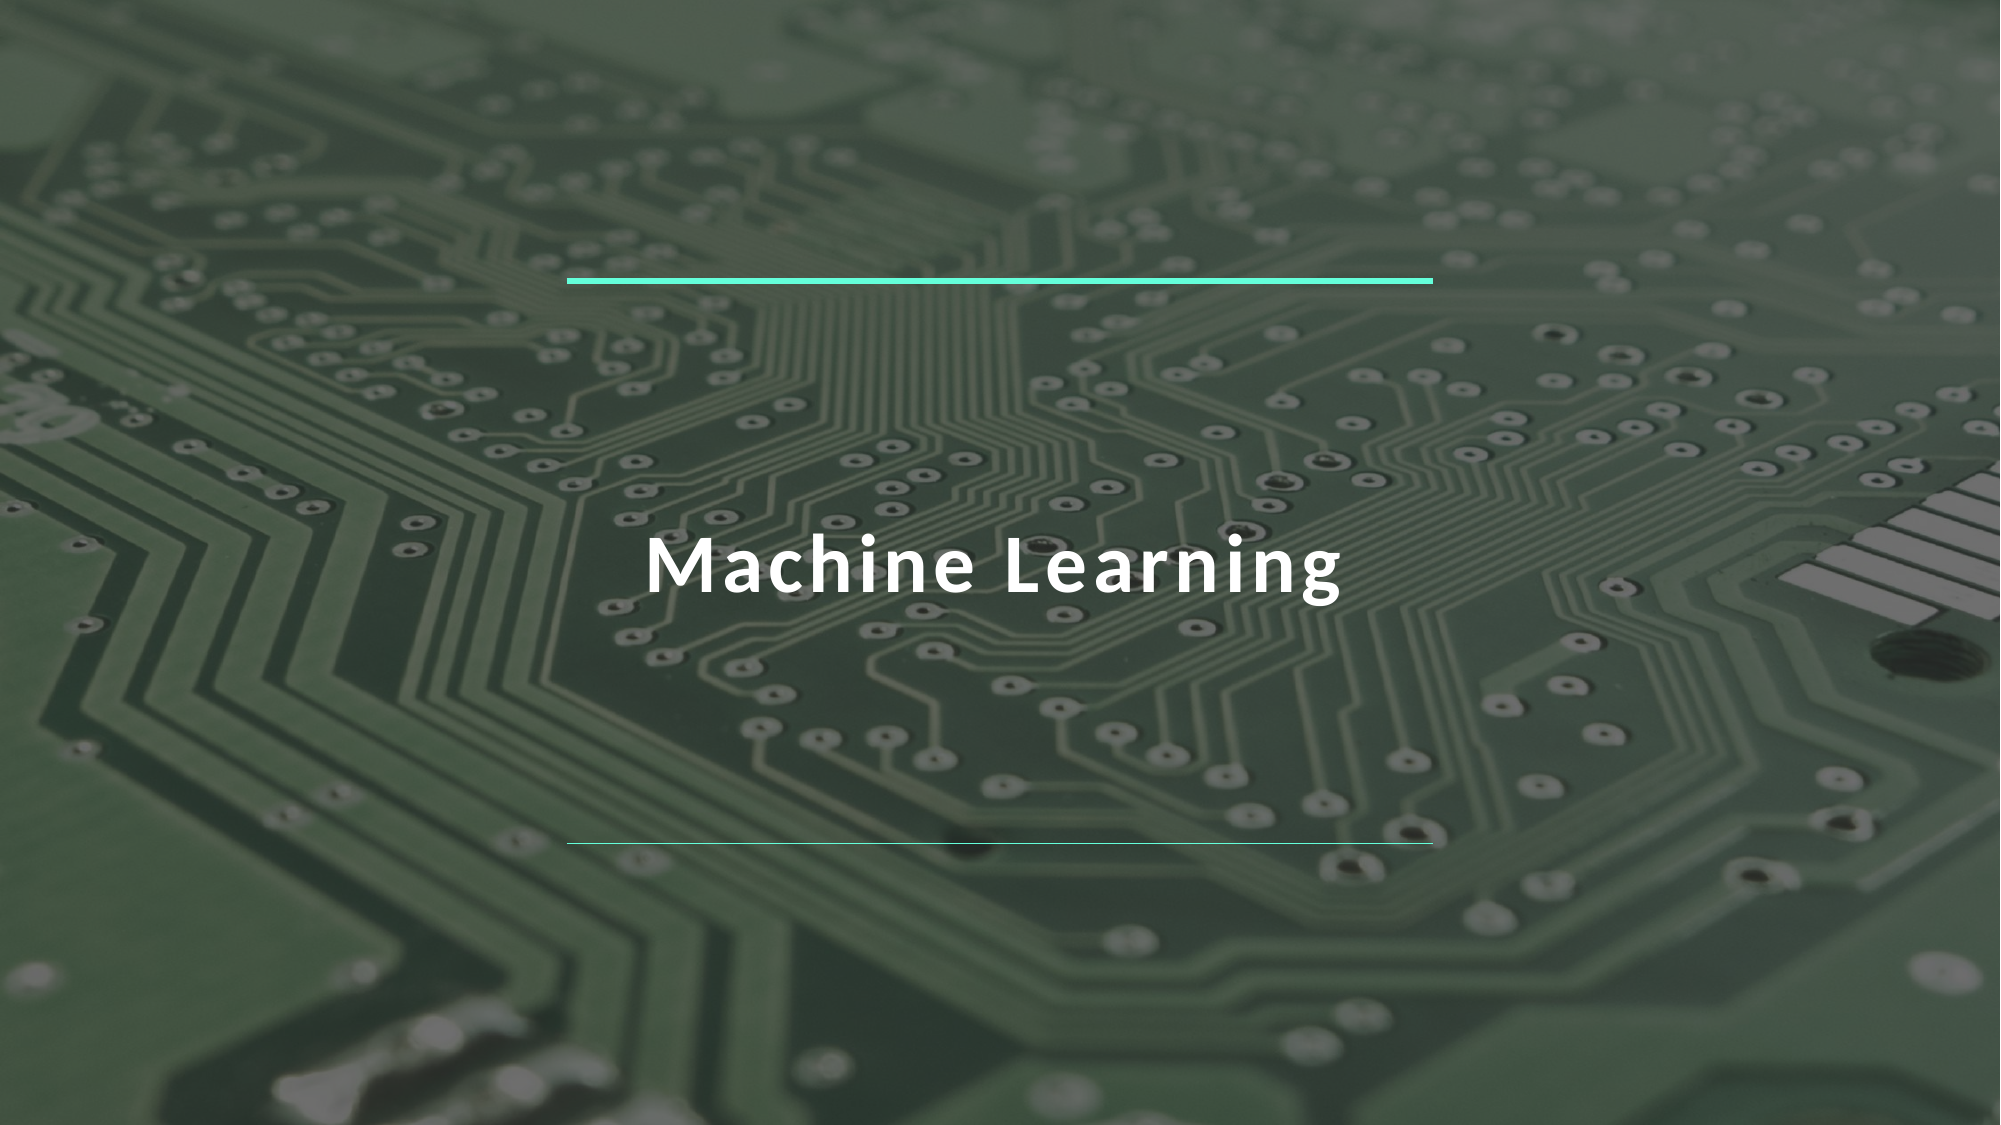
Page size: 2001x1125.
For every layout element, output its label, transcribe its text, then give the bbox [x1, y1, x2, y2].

title Machine Learning [641, 506, 1358, 698]
